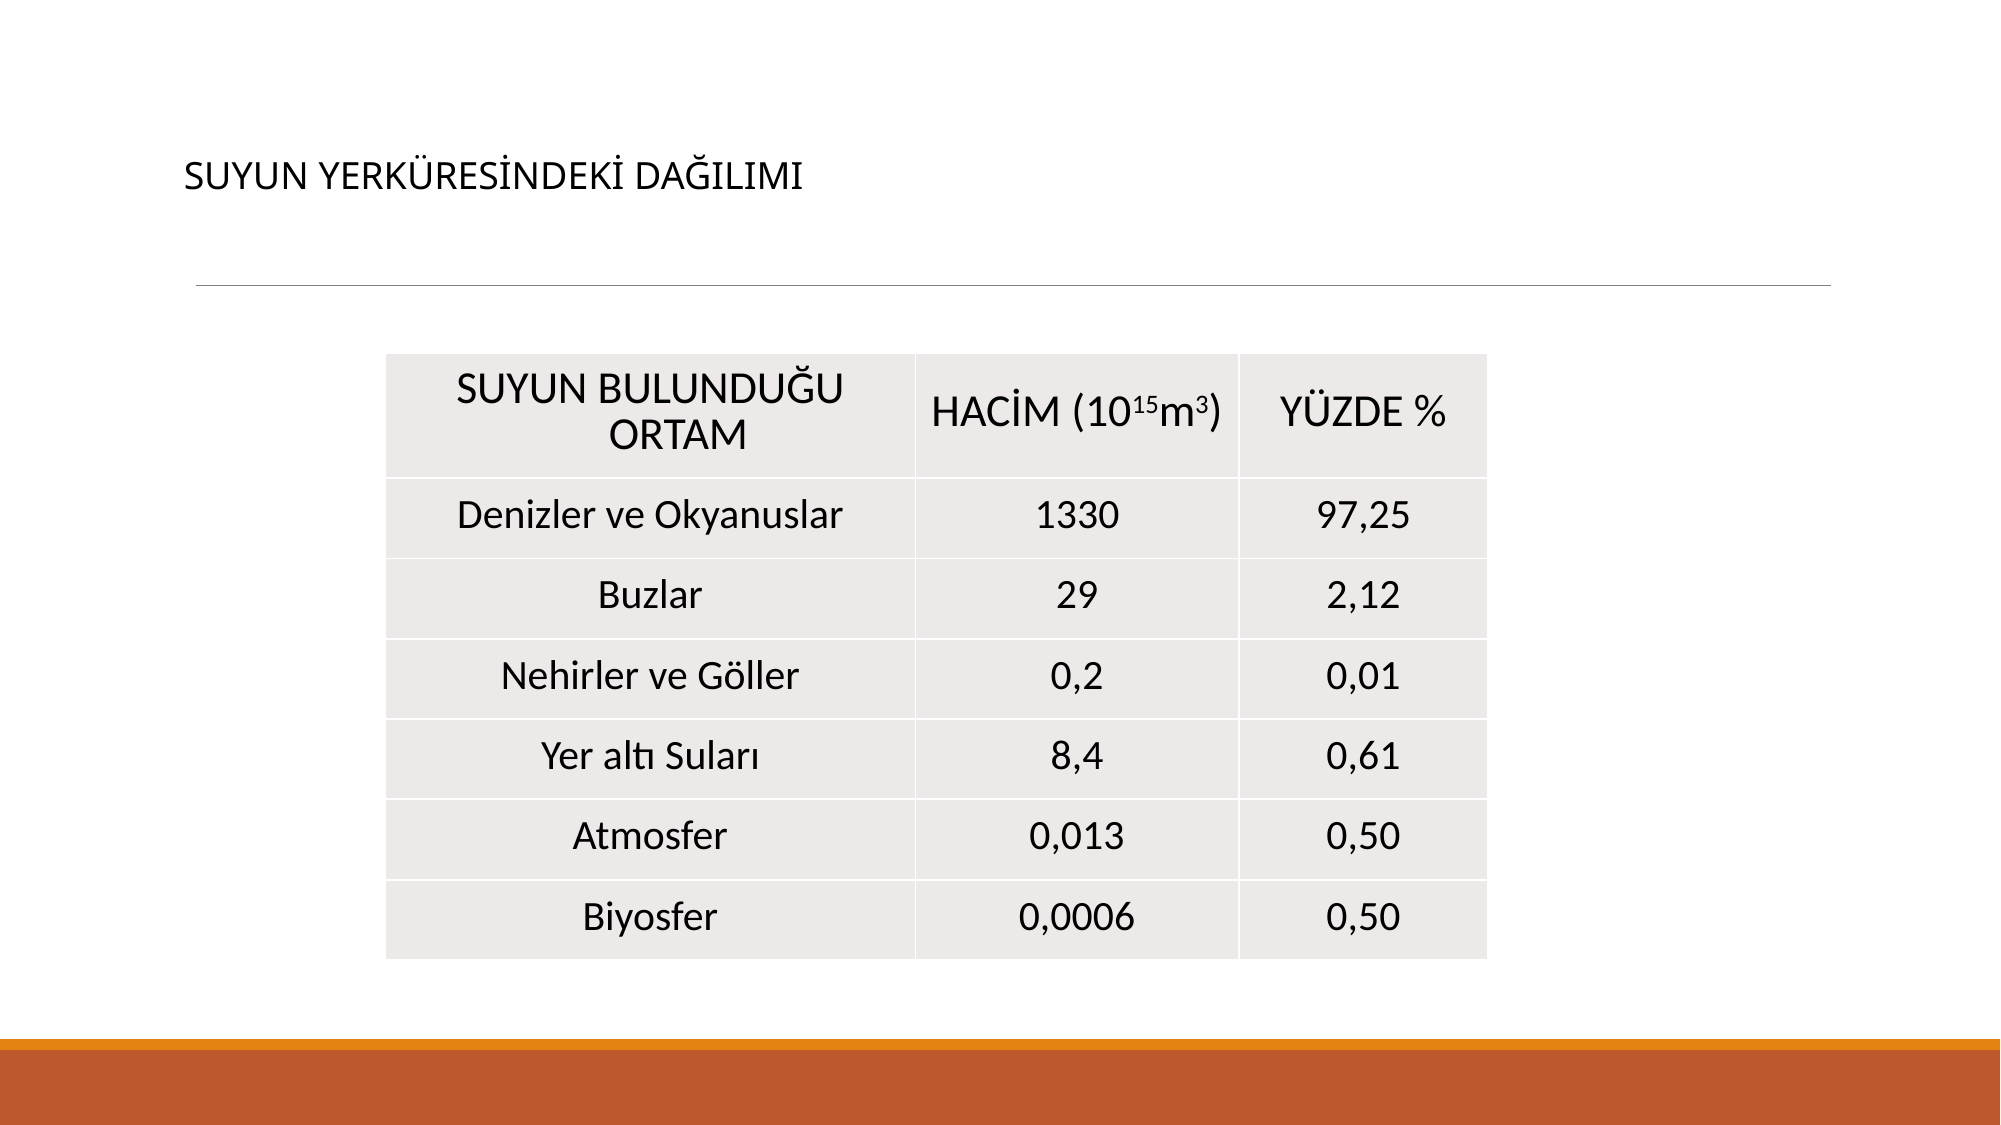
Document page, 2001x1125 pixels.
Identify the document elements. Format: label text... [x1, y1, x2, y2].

table_header YÜZDE % [1240, 354, 1487, 477]
table_cell Denizler ve Okyanuslar [386, 479, 915, 558]
table_cell Nehirler ve Göller [386, 640, 915, 718]
table_cell 0,61 [1240, 720, 1487, 798]
text_box SUYUN YERKÜRESİNDEKİ DAĞILIMI [112, 144, 875, 205]
table_cell Biyosfer [386, 881, 915, 959]
table_cell 29 [916, 559, 1238, 638]
table_cell 1330 [916, 479, 1238, 558]
table_header HACİM (1015m3) [916, 354, 1238, 477]
table_cell 0,50 [1240, 800, 1487, 879]
table_cell 97,25 [1240, 479, 1487, 558]
table_cell 8,4 [916, 720, 1238, 798]
table_cell 0,50 [1240, 881, 1487, 959]
table_cell 0,01 [1240, 640, 1487, 718]
table_cell 2,12 [1240, 559, 1487, 638]
table_cell 0,013 [916, 800, 1238, 879]
table_cell Yer altı Suları [386, 720, 915, 798]
table_cell Buzlar [386, 559, 915, 638]
table_header SUYUN BULUNDUĞU ORTAM [386, 354, 915, 477]
table_cell 0,0006 [916, 881, 1238, 959]
table_cell Atmosfer [386, 800, 915, 879]
table_cell 0,2 [916, 640, 1238, 718]
